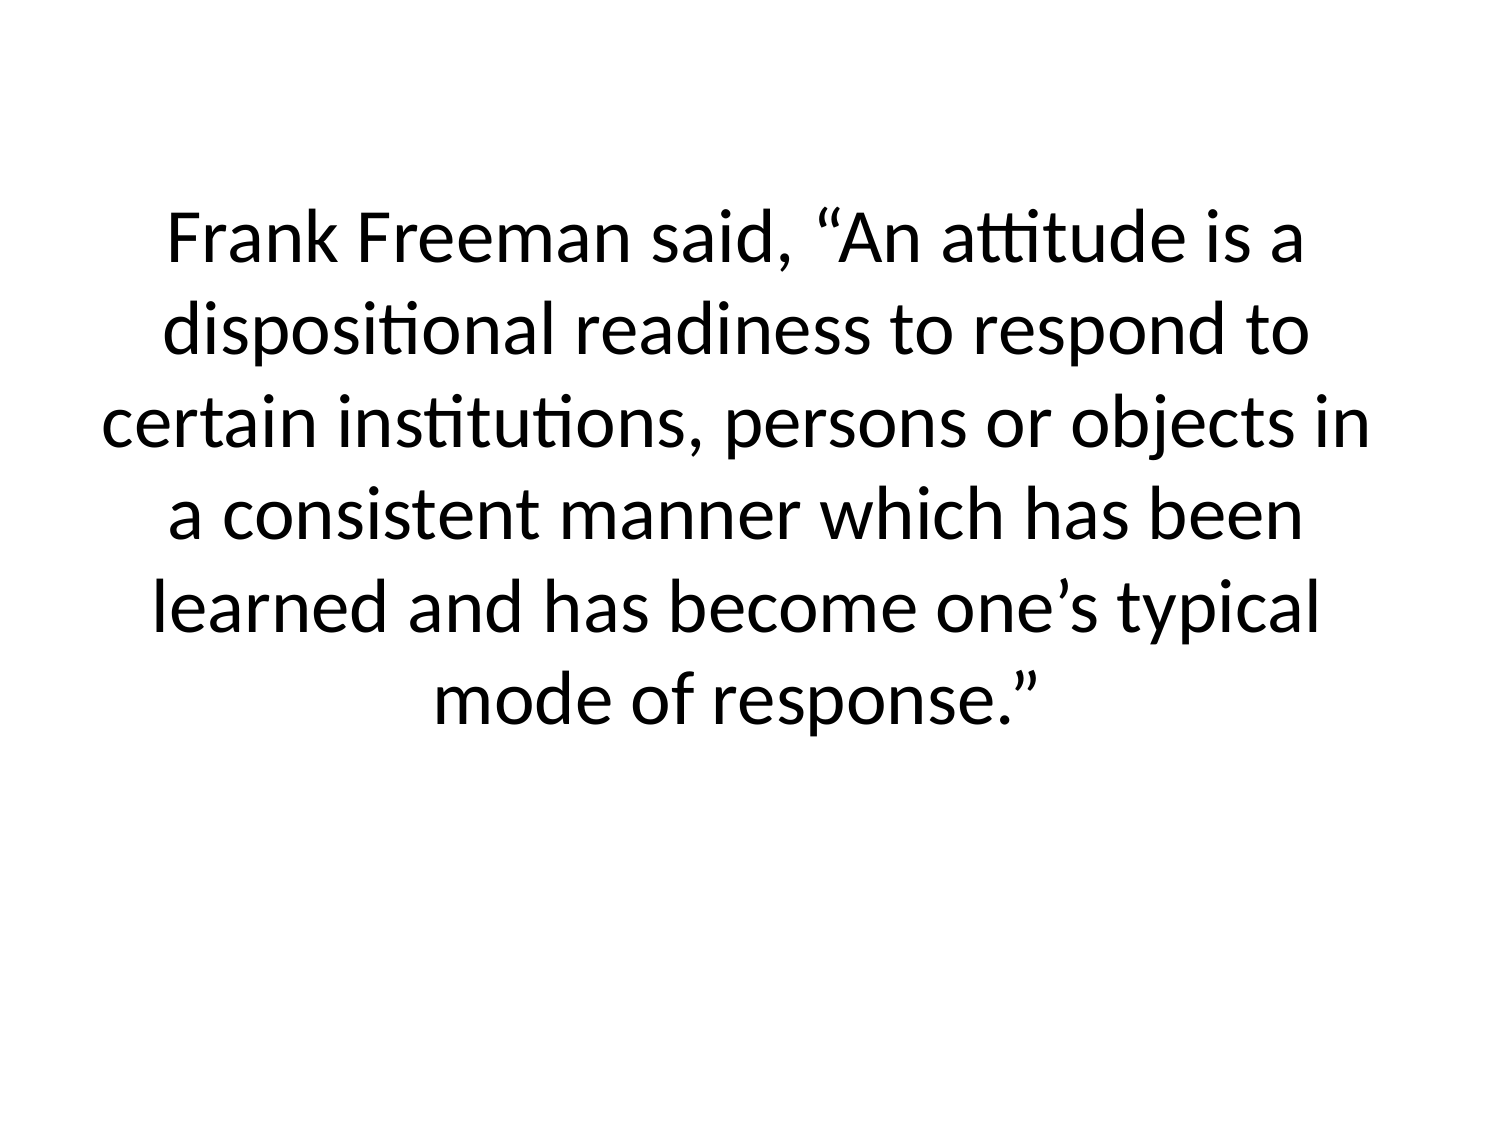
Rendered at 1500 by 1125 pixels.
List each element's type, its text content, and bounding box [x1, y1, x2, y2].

title Frank Freeman said, “An attitude is a dispositional readiness to respond to certain institutions, persons or objects in a consistent manner which has been learned and has become one’s typical mode of response.” [62, 174, 1413, 750]
